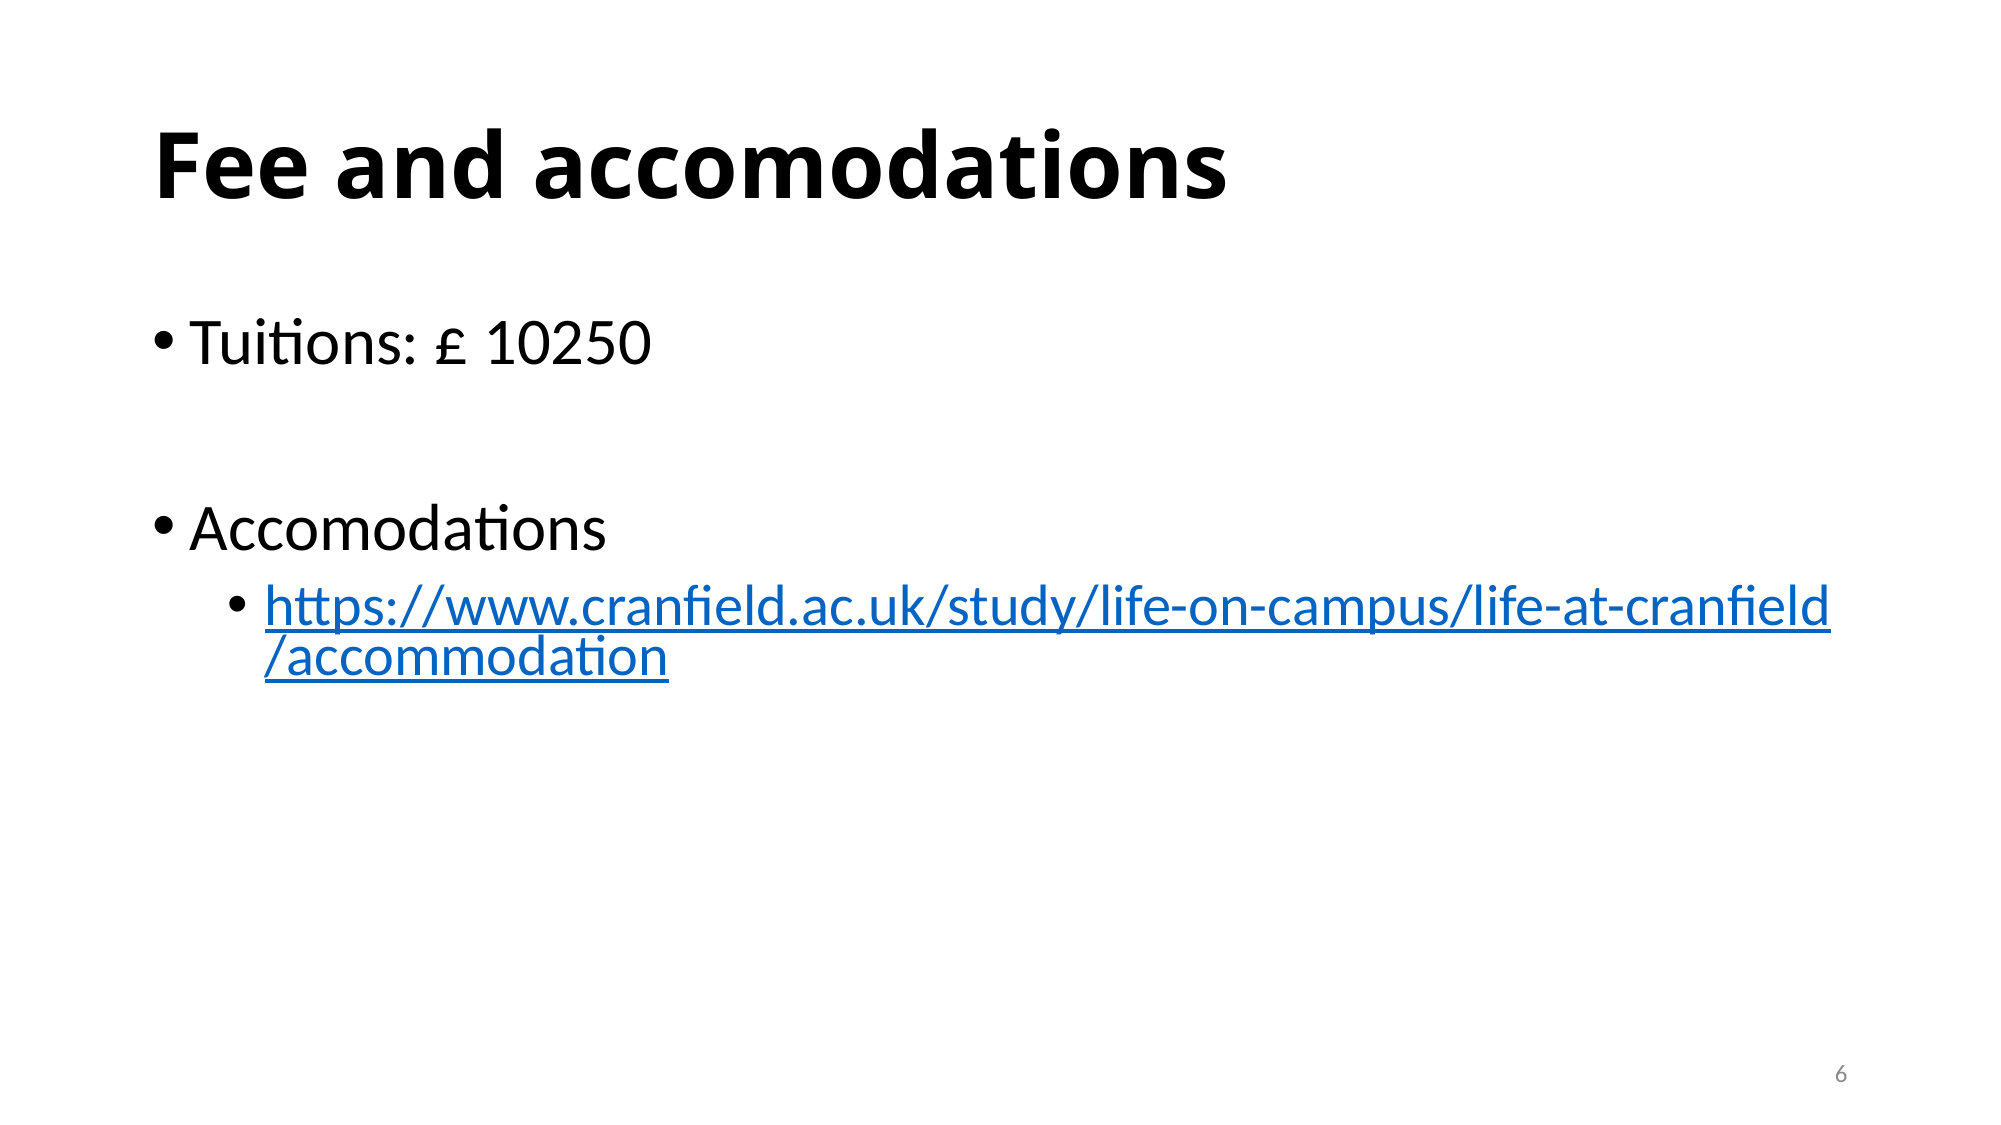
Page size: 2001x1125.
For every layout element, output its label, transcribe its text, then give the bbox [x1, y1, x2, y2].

slide_number 6 [1412, 1042, 1863, 1103]
title Fee and accomodations [137, 59, 1863, 278]
list Tuitions: £ 10250 Accomodations https://www.cranfield.ac.uk/study/life-on-campus/life-at-cranfield/accommodation [137, 299, 1863, 1014]
